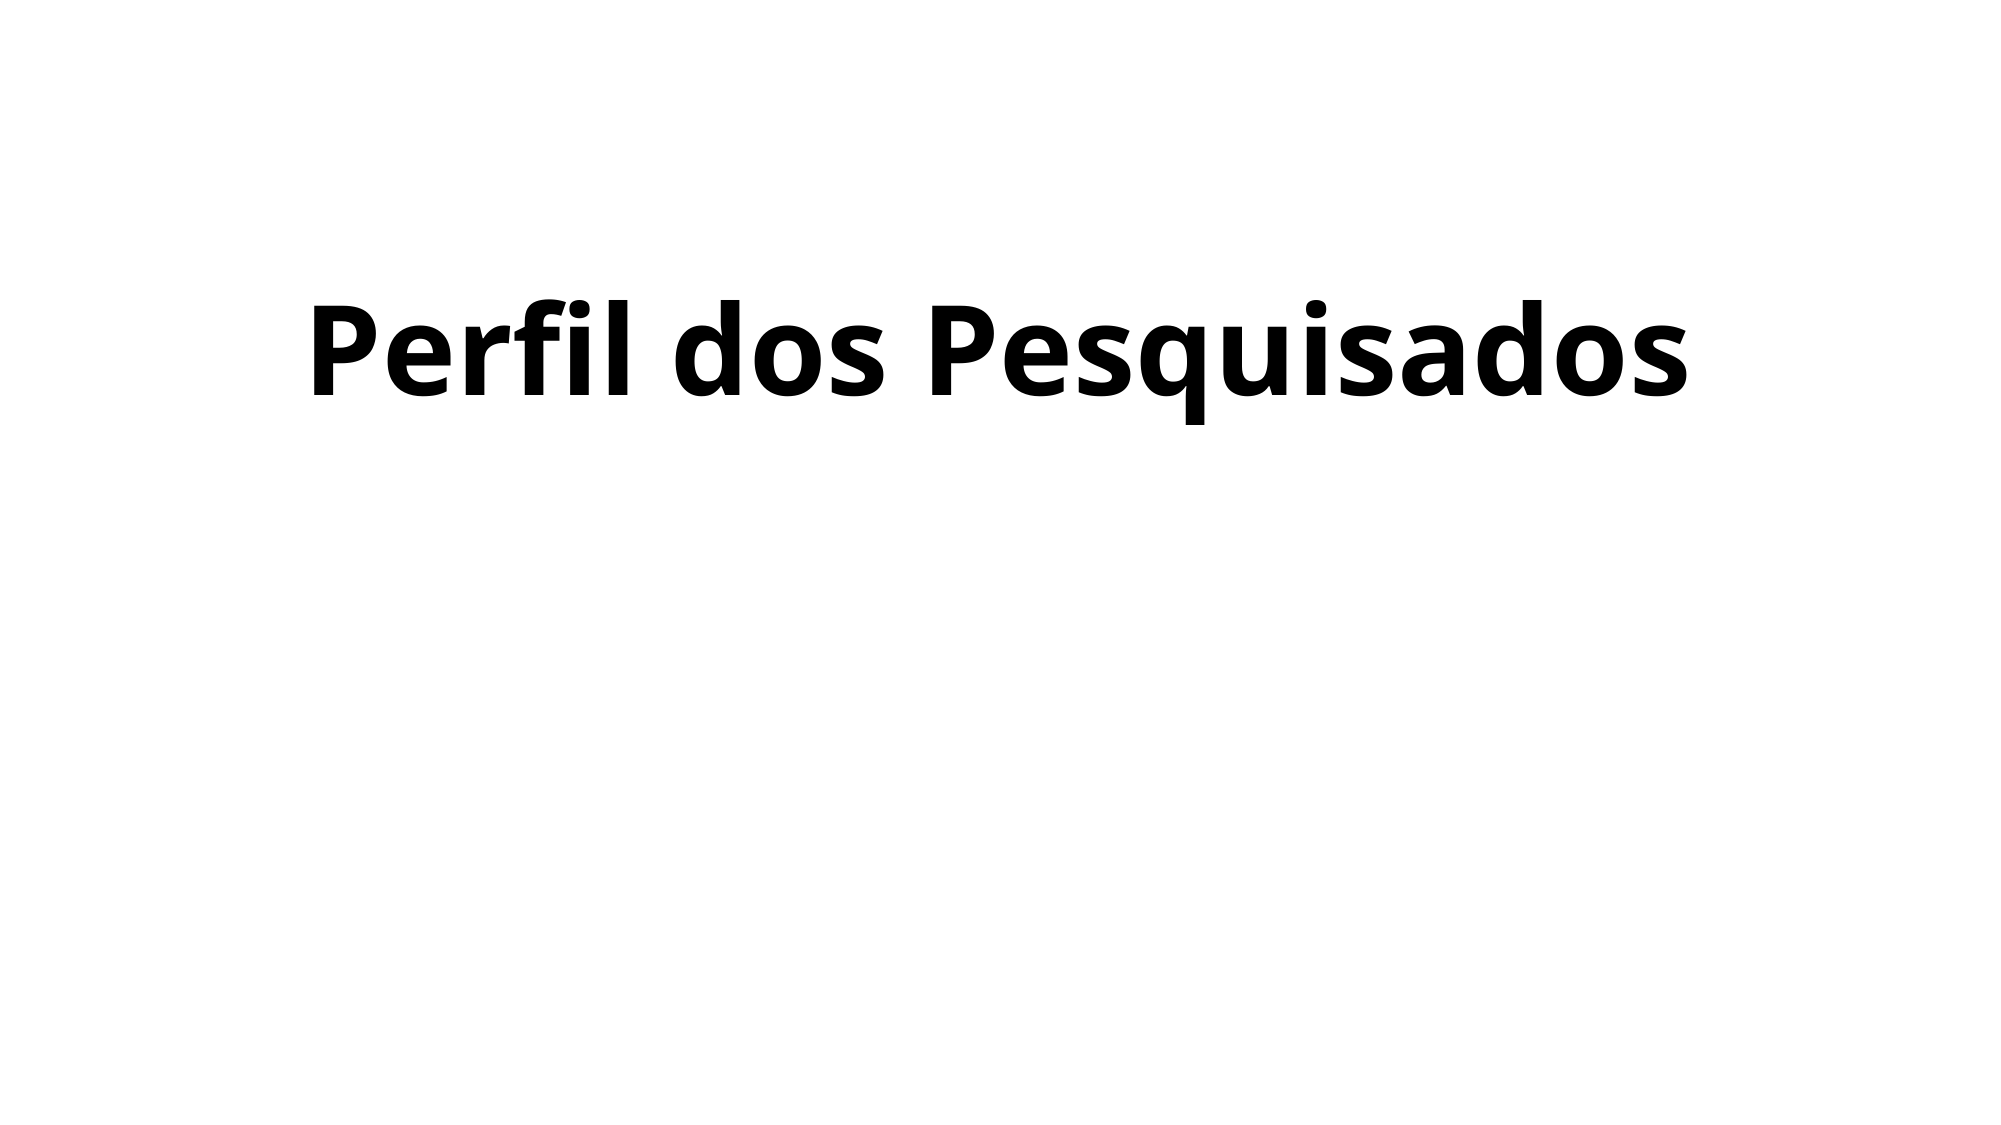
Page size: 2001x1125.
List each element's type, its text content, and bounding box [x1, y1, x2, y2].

title Perfil dos Pesquisados [174, 38, 1855, 430]
